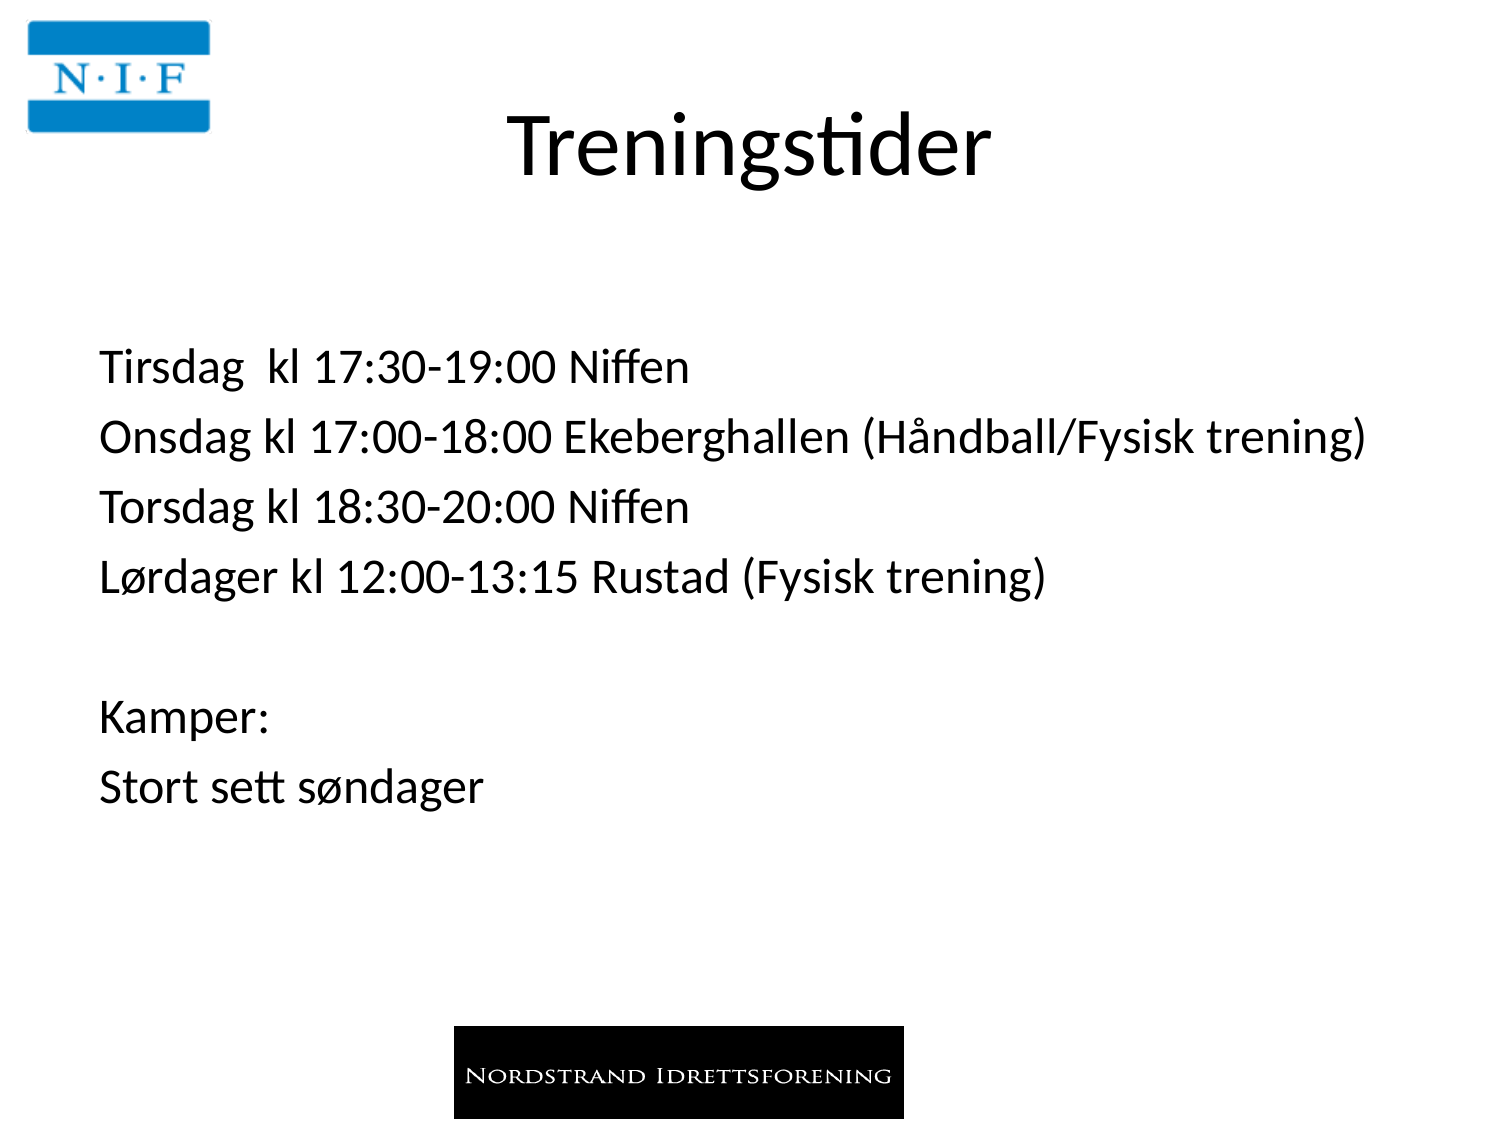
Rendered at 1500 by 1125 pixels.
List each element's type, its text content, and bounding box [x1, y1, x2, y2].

picture [454, 1026, 904, 1119]
picture [24, 18, 215, 137]
list Tirsdag kl 17:30-19:00 Niffen Onsdag kl 17:00-18:00 Ekeberghallen (Håndball/Fysisk trening) Torsdag kl 18:30-20:00 Niffen Lørdager kl 12:00-13:15 Rustad (Fysisk trening) Kamper: Stort sett søndager [75, 326, 1425, 1005]
title Treningstider [75, 45, 1425, 233]
